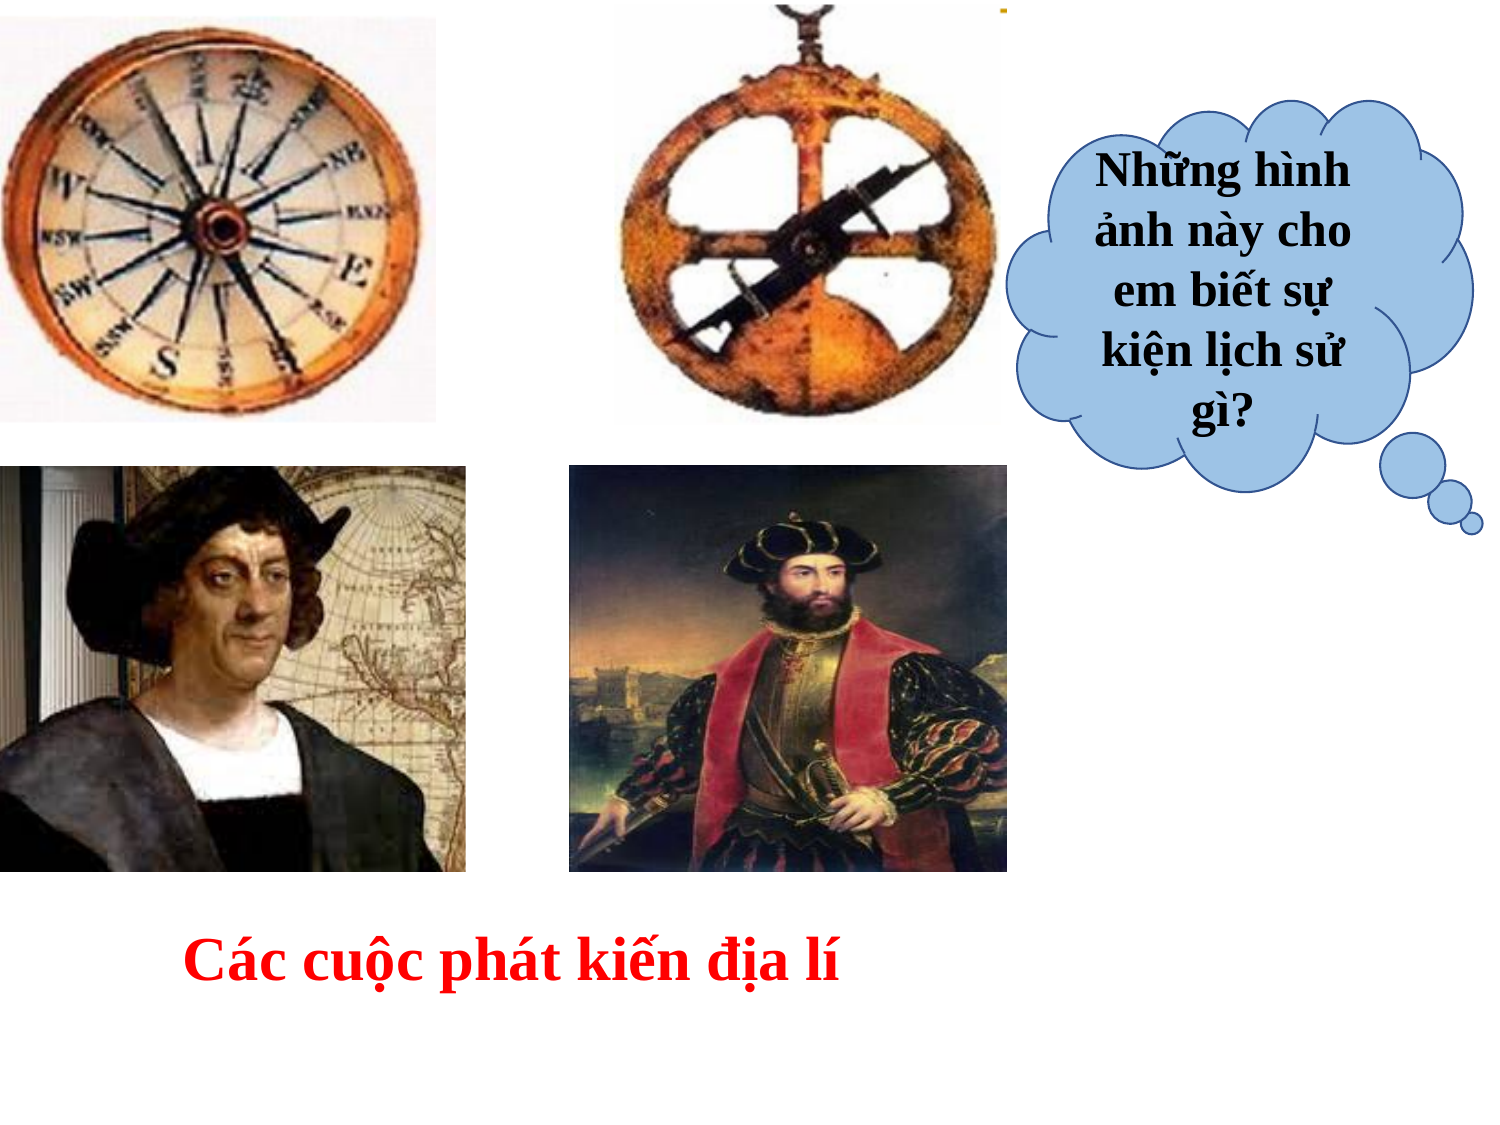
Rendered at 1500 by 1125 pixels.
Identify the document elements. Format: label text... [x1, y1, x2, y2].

picture [0, 465, 466, 872]
text_box Các cuộc phát kiến địa lí [78, 911, 962, 1000]
picture [613, 0, 1007, 425]
picture [569, 465, 1007, 872]
picture [0, 0, 436, 425]
text_box Những hình ảnh này cho em biết sự kiện lịch sử gì? [1379, 431, 1484, 536]
text_box Những hình ảnh này cho em biết sự kiện lịch sử gì? [1007, 99, 1475, 494]
